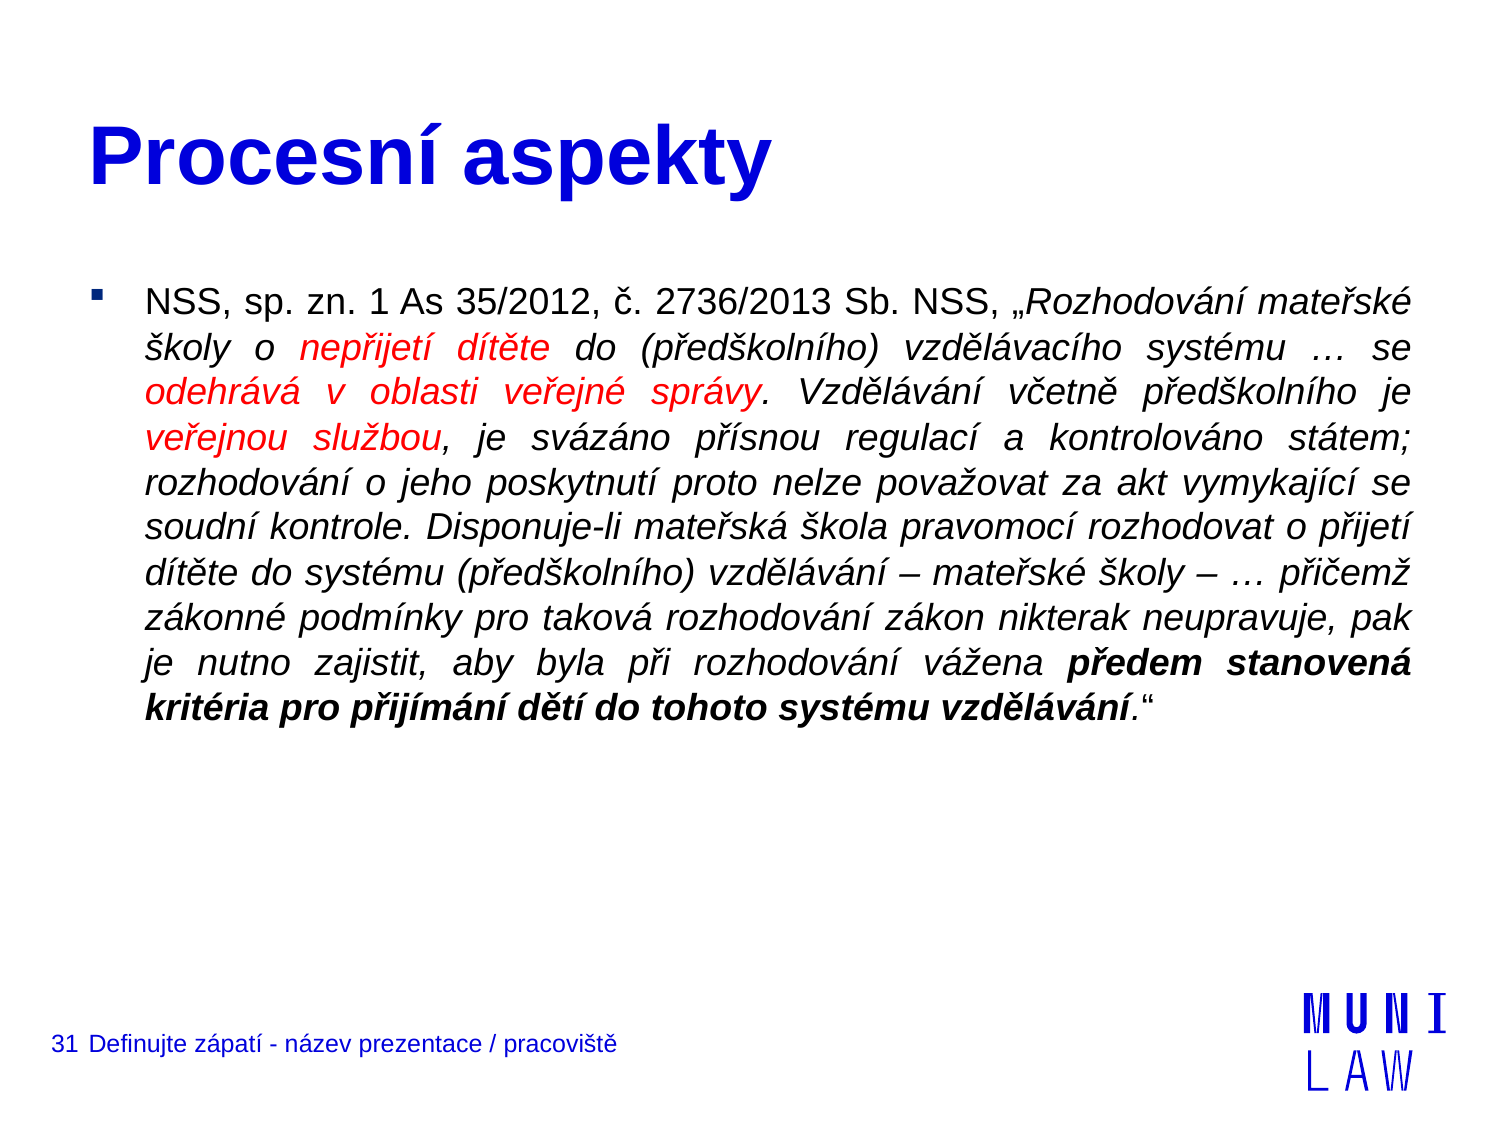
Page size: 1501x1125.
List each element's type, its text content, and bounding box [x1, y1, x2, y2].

footer Definujte zápatí - název prezentace / pracoviště [88, 1021, 1064, 1063]
slide_number 31 [50, 1021, 82, 1063]
list NSS, sp. zn. 1 As 35/2012, č. 2736/2013 Sb. NSS, „Rozhodování mateřské školy o nepřijetí dítěte do (předškolního) vzdělávacího systému … se odehrává v oblasti veřejné správy. Vzdělávání včetně předškolního je veřejnou službou, je svázáno přísnou regulací a kontrolováno státem; rozhodování o jeho poskytnutí proto nelze považovat za akt vymykající se soudní kontrole. Disponuje-li mateřská škola pravomocí rozhodovat o přijetí dítěte do systému (předškolního) vzdělávání – mateřské školy – … přičemž zákonné podmínky pro taková rozhodování zákon nikterak neupravuje, pak je nutno zajistit, aby byla při rozhodování vážena předem stanovená kritéria pro přijímání dětí do tohoto systému vzdělávání.“ [88, 277, 1412, 957]
title Procesní aspekty [88, 118, 1412, 193]
